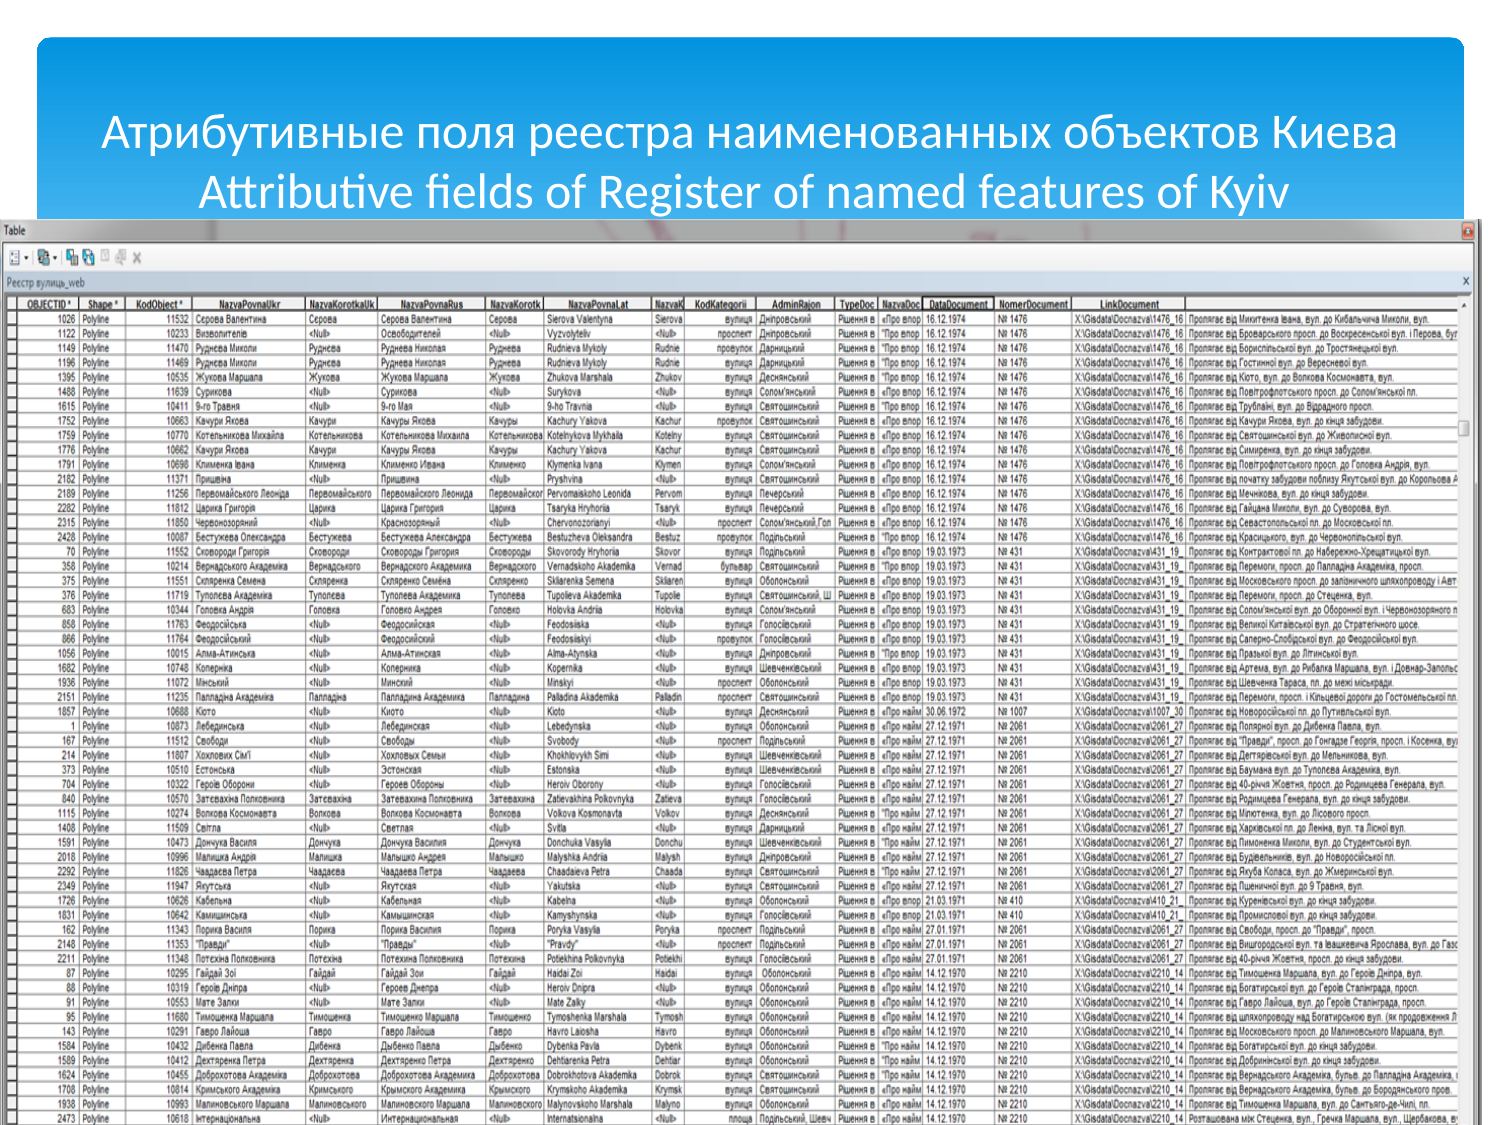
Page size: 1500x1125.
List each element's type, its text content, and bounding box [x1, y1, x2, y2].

picture [0, 219, 1482, 1125]
title Атрибутивные поля реестра наименованных объектов Киева Attributive fields of Register of named features of Kyiv [75, 55, 1425, 217]
